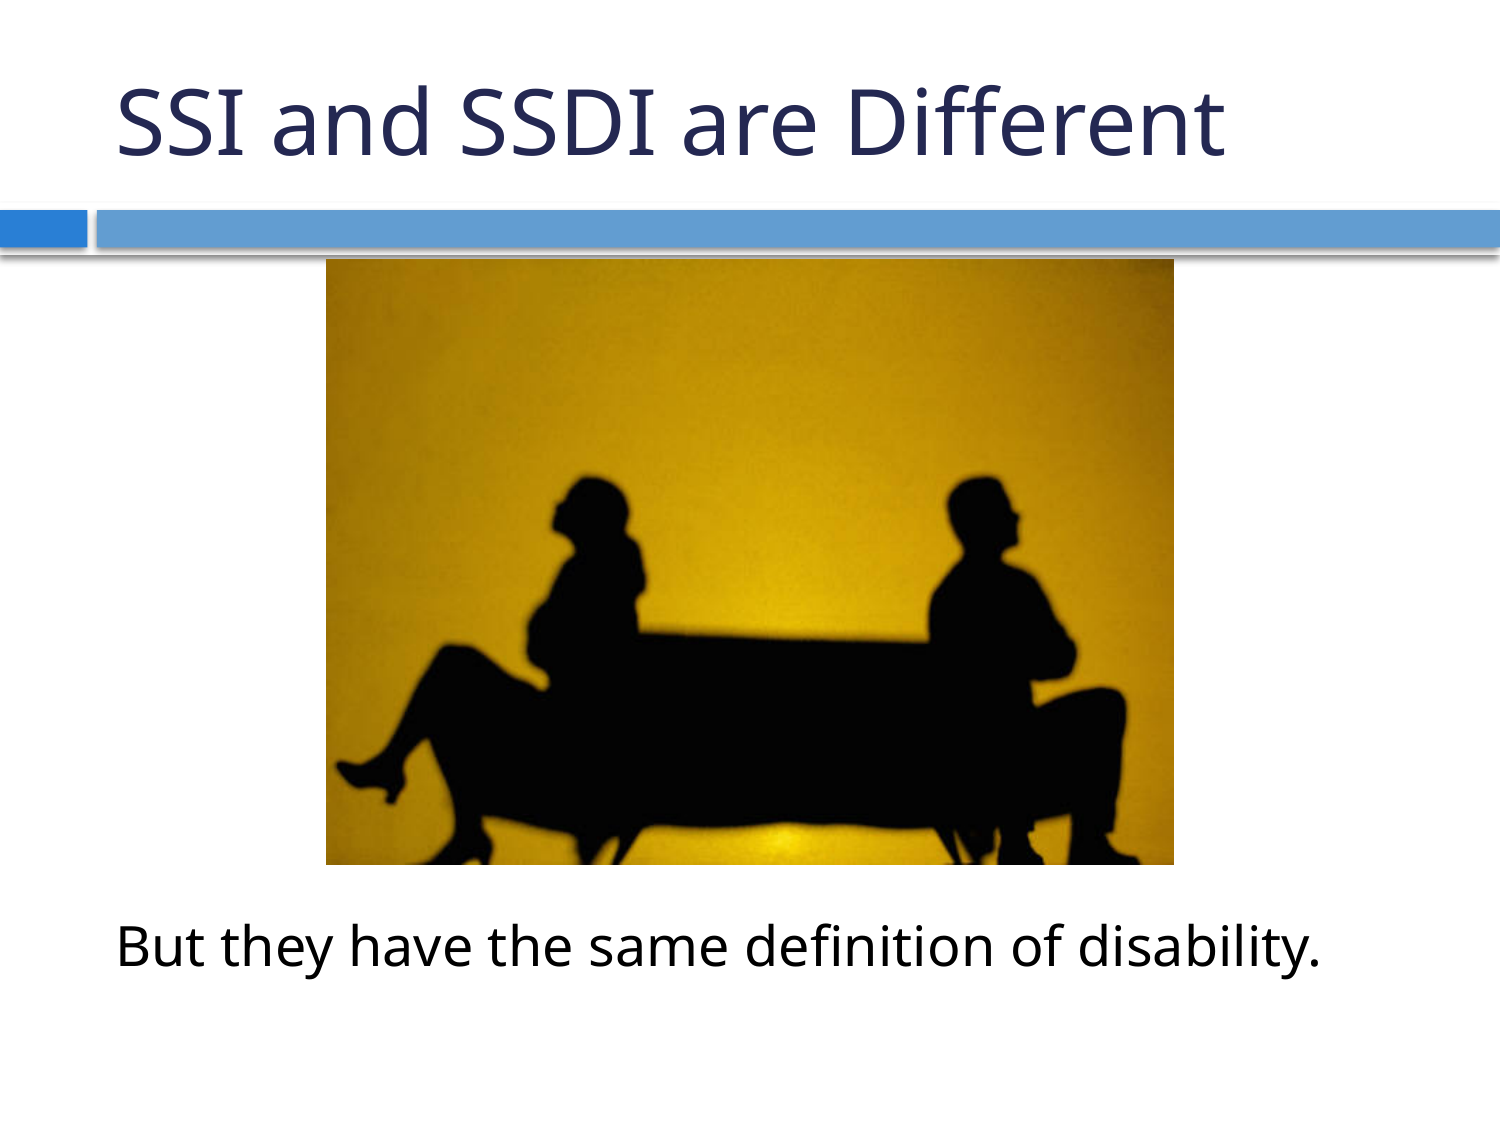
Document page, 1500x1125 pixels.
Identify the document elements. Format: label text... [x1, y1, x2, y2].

list But they have the same definition of disability. [100, 262, 1438, 1000]
title SSI and SSDI are Different [100, 37, 1438, 200]
picture [325, 259, 1175, 865]
